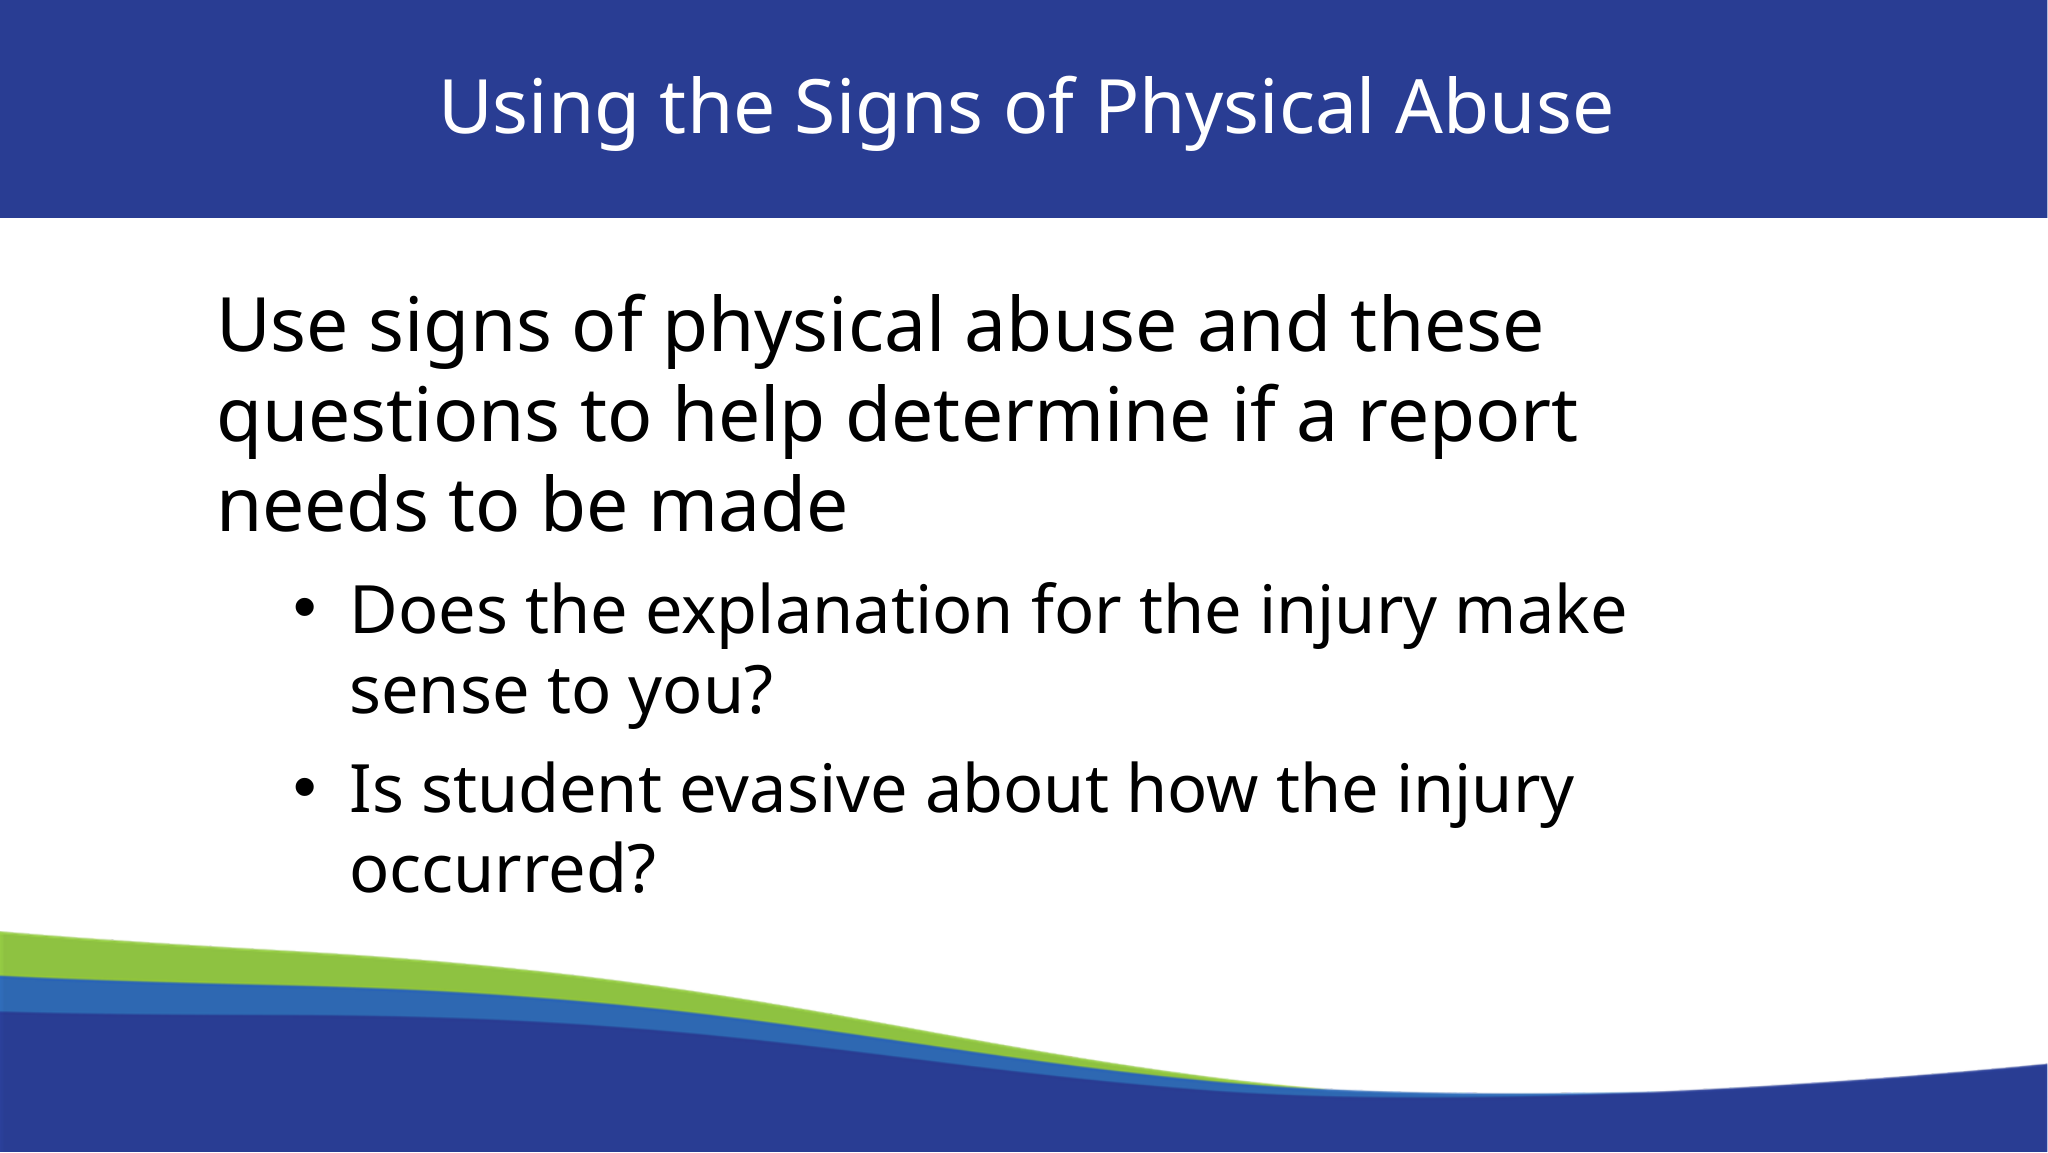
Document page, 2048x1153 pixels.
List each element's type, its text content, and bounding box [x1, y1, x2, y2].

text_box Use signs of physical abuse and these questions to help determine if a report needs to be made Does the explanation for the injury make sense to you? Is student evasive about how the injury occurred? [201, 269, 1795, 930]
picture [0, 930, 2048, 1152]
picture [0, 0, 2048, 218]
